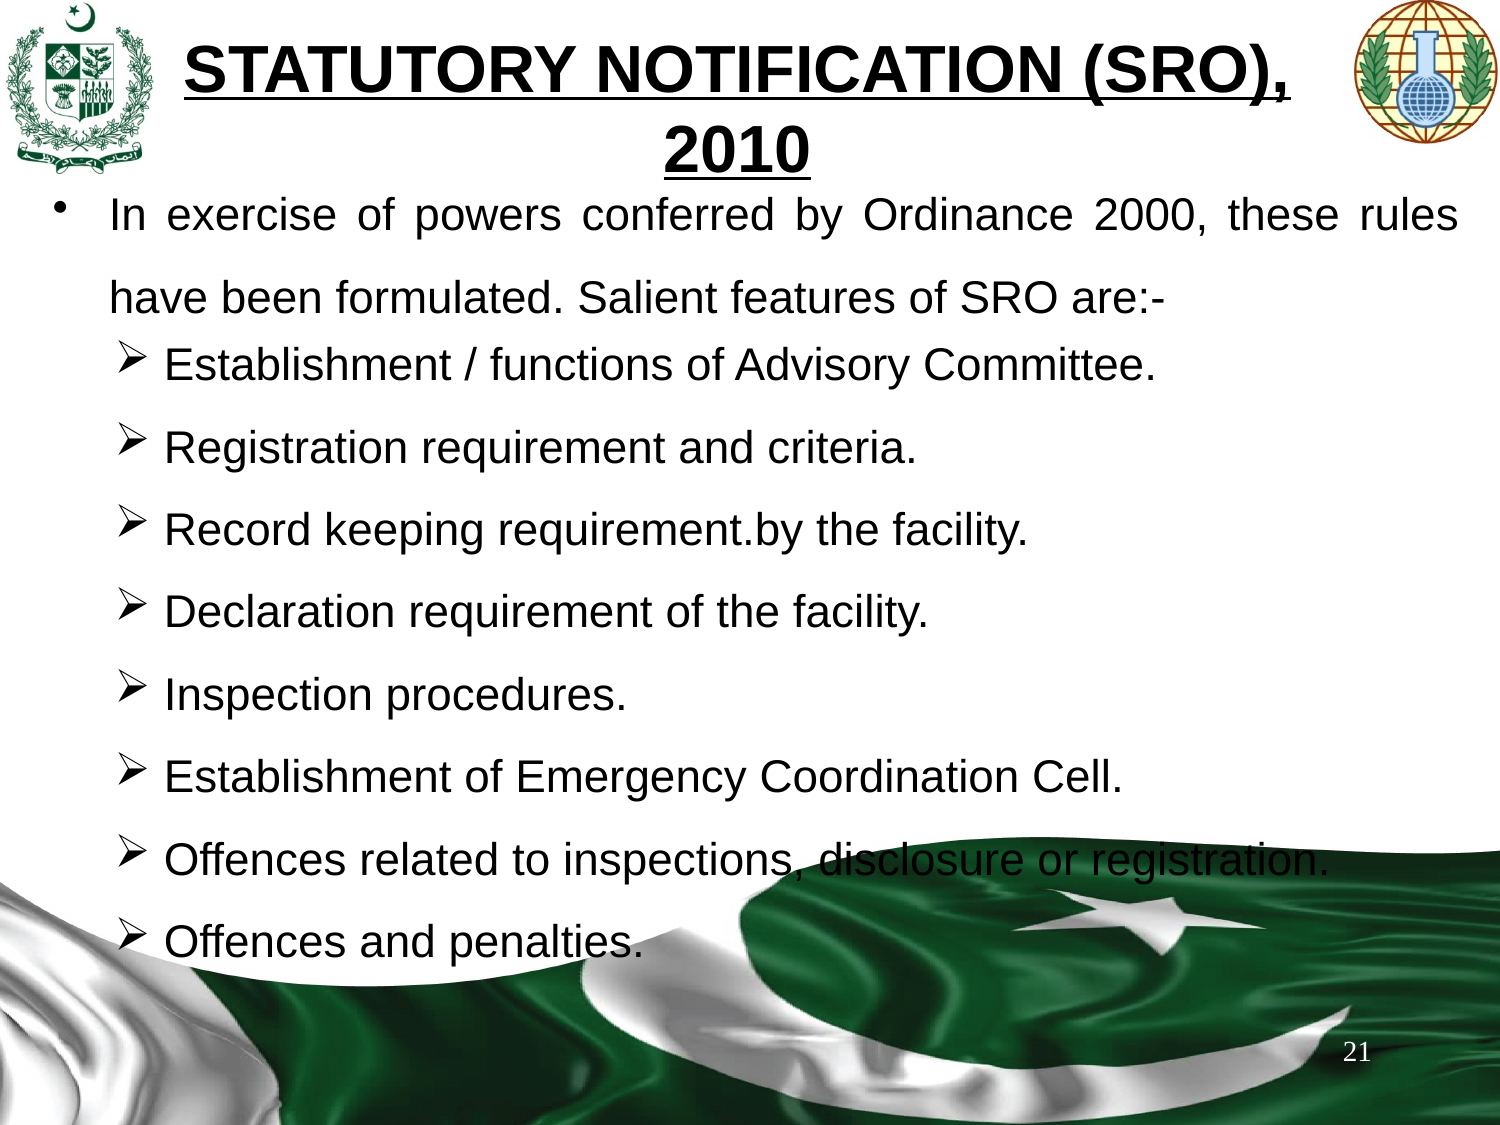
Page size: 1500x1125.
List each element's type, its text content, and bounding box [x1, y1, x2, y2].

slide_number 21 [1074, 1024, 1388, 1101]
text_box Establishment / functions of Advisory Committee. Registration requirement and criteria. Record keeping requirement.by the facility. Declaration requirement of the facility. Inspection procedures. Establishment of Emergency Coordination Cell. Offences related to inspections, disclosure or registration. Offences and penalties. [99, 299, 1438, 975]
picture [0, 176, 1500, 1125]
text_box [0, 0, 1500, 176]
list In exercise of powers conferred by Ordinance 2000, these rules have been formulated. Salient features of SRO are:- [37, 184, 1475, 313]
